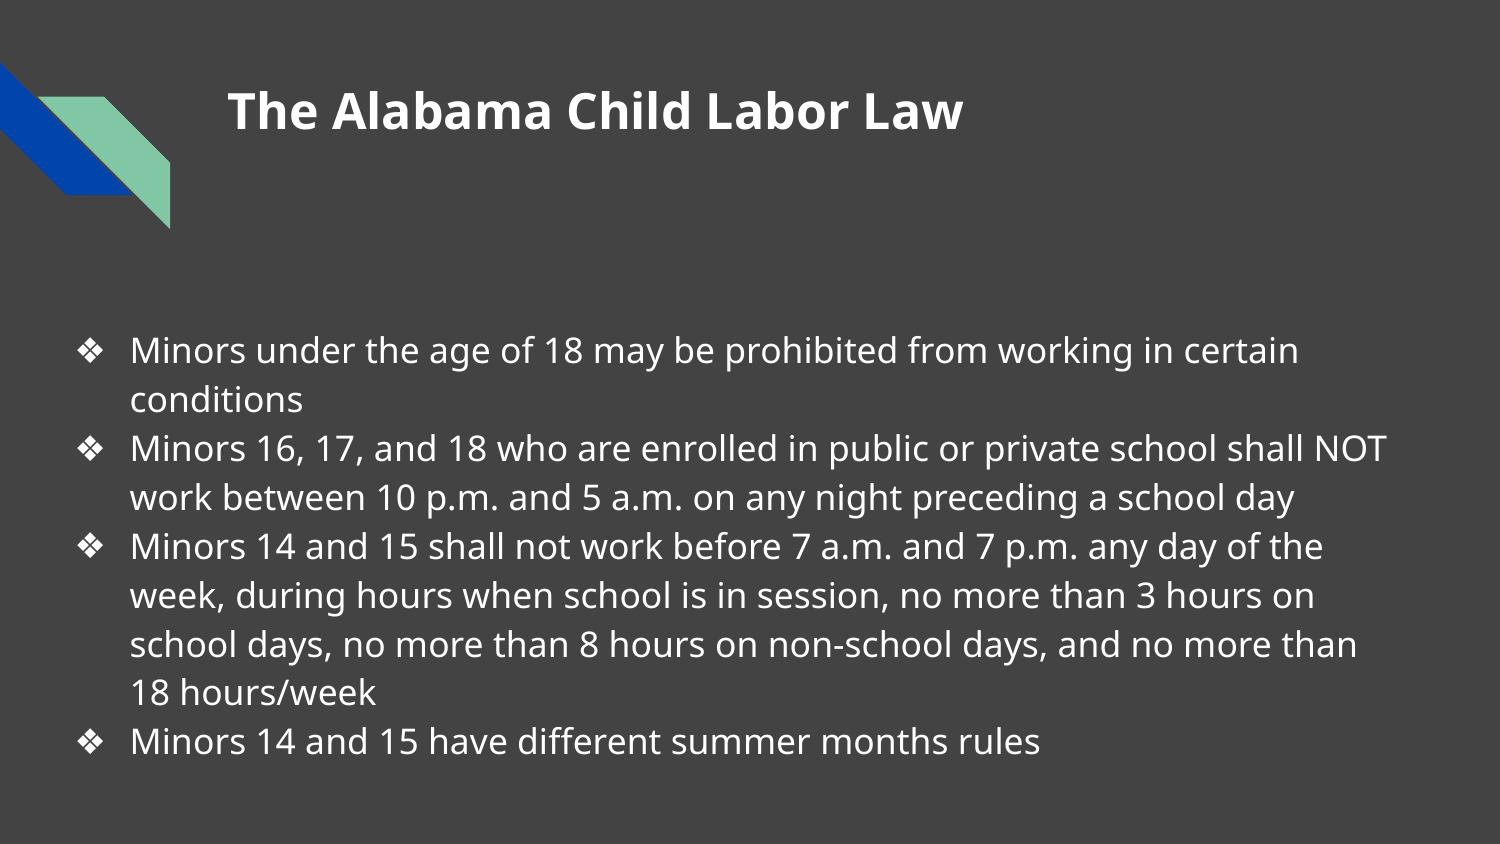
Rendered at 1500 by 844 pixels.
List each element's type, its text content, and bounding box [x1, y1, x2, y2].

list Minors under the age of 18 may be prohibited from working in certain conditions Minors 16, 17, and 18 who are enrolled in public or private school shall NOT work between 10 p.m. and 5 a.m. on any night preceding a school day Minors 14 and 15 shall not work before 7 a.m. and 7 p.m. any day of the week, during hours when school is in session, no more than 3 hours on school days, no more than 8 hours on non-school days, and no more than 18 hours/week Minors 14 and 15 have different summer months rules [39, 306, 1413, 742]
title The Alabama Child Labor Law [212, 64, 1368, 215]
